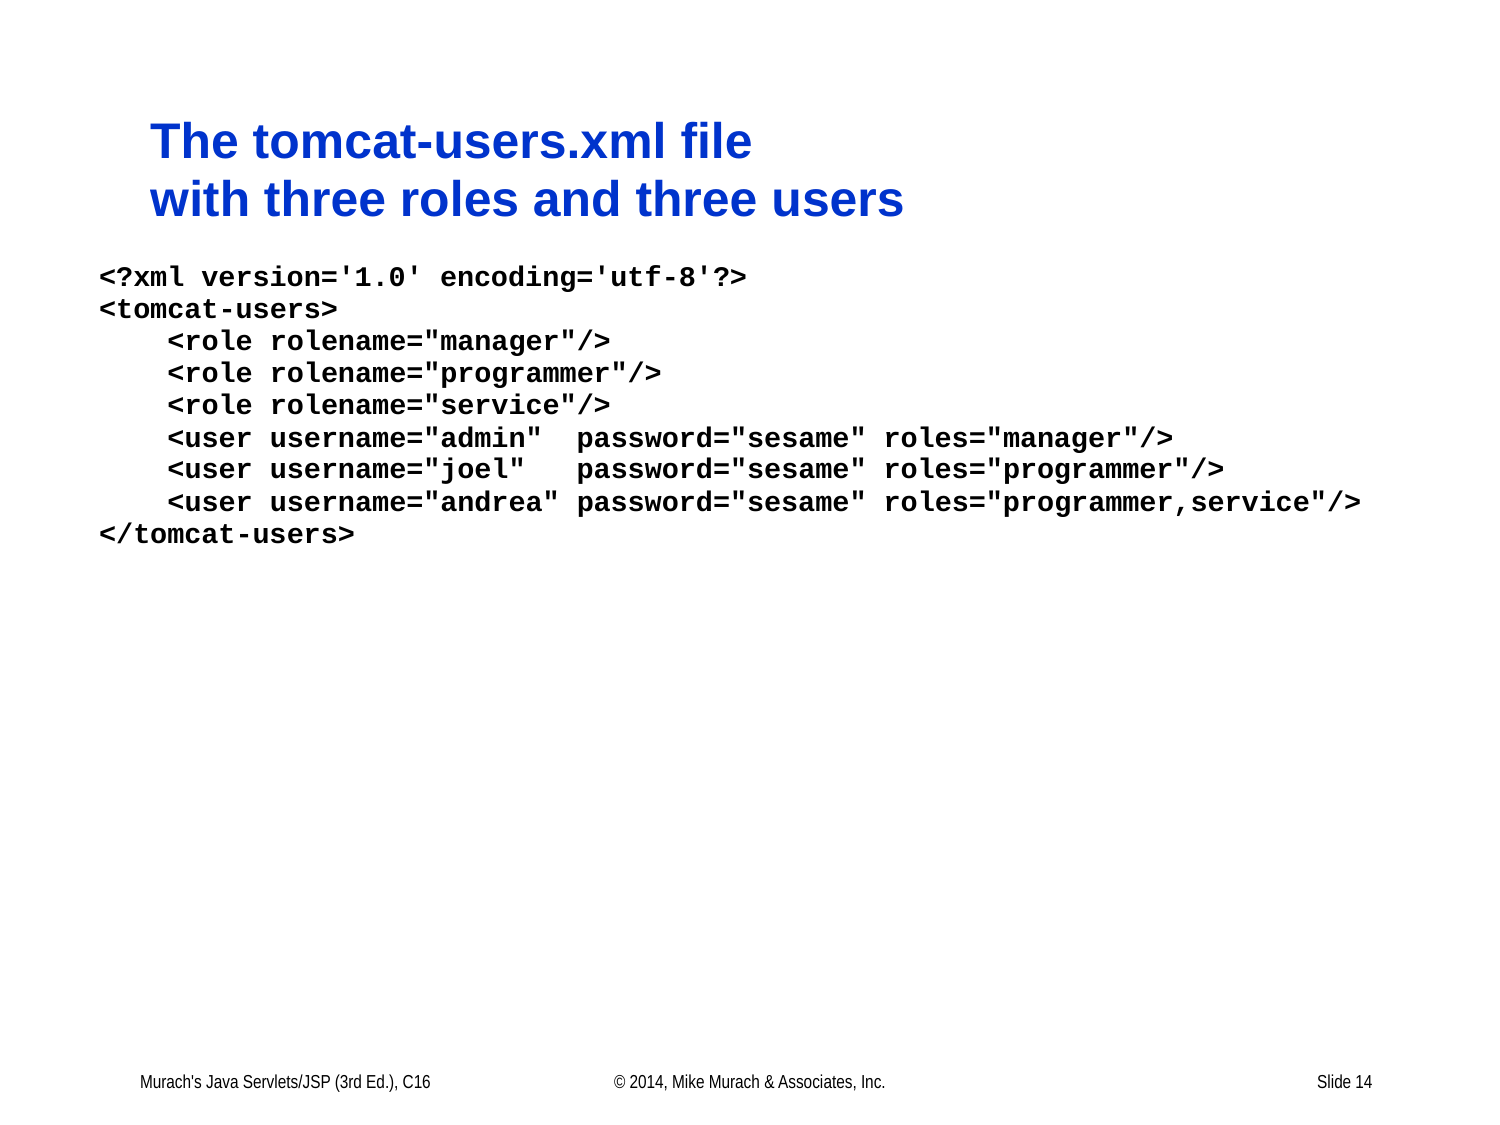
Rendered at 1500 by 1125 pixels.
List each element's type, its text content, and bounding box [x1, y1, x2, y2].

slide_number Slide 14 [1074, 1025, 1388, 1100]
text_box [98, 262, 1399, 723]
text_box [149, 112, 1348, 241]
slide_number Murach's Java Servlets/JSP (3rd Ed.), C16 [125, 1025, 450, 1100]
footer © 2014, Mike Murach & Associates, Inc. [474, 1025, 1025, 1100]
